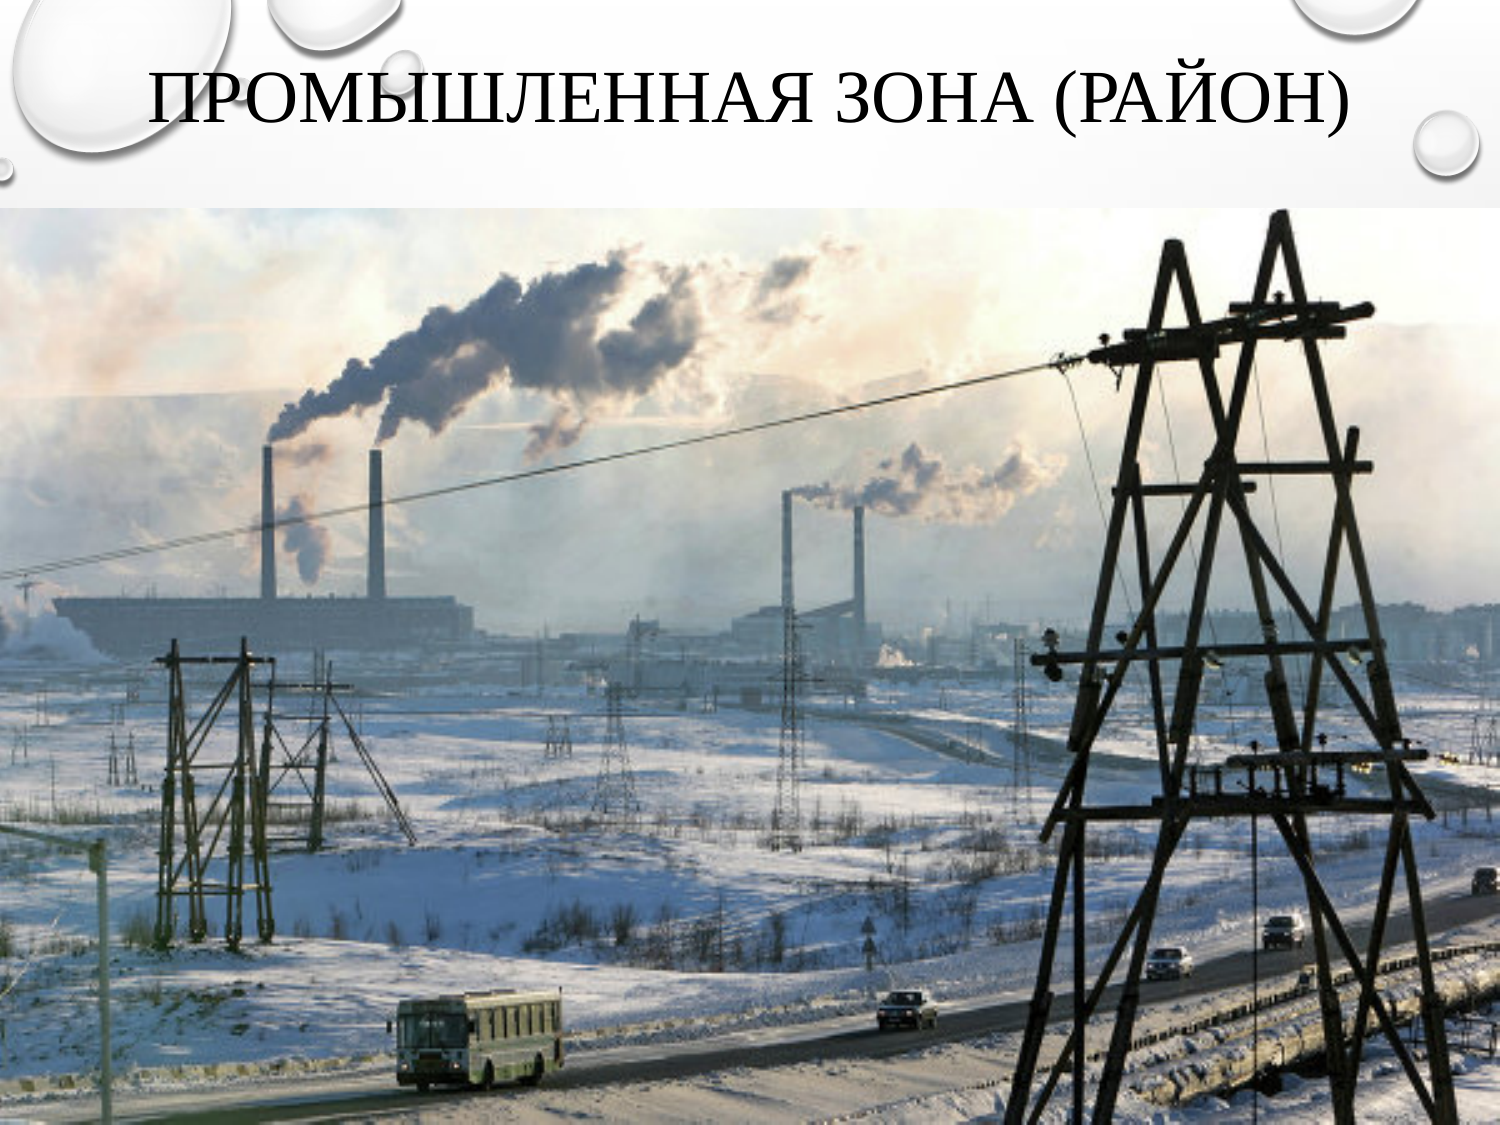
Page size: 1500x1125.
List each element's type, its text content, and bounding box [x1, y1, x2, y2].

title Промышленная зона (район) [112, 0, 1388, 197]
picture [0, 0, 1500, 1125]
